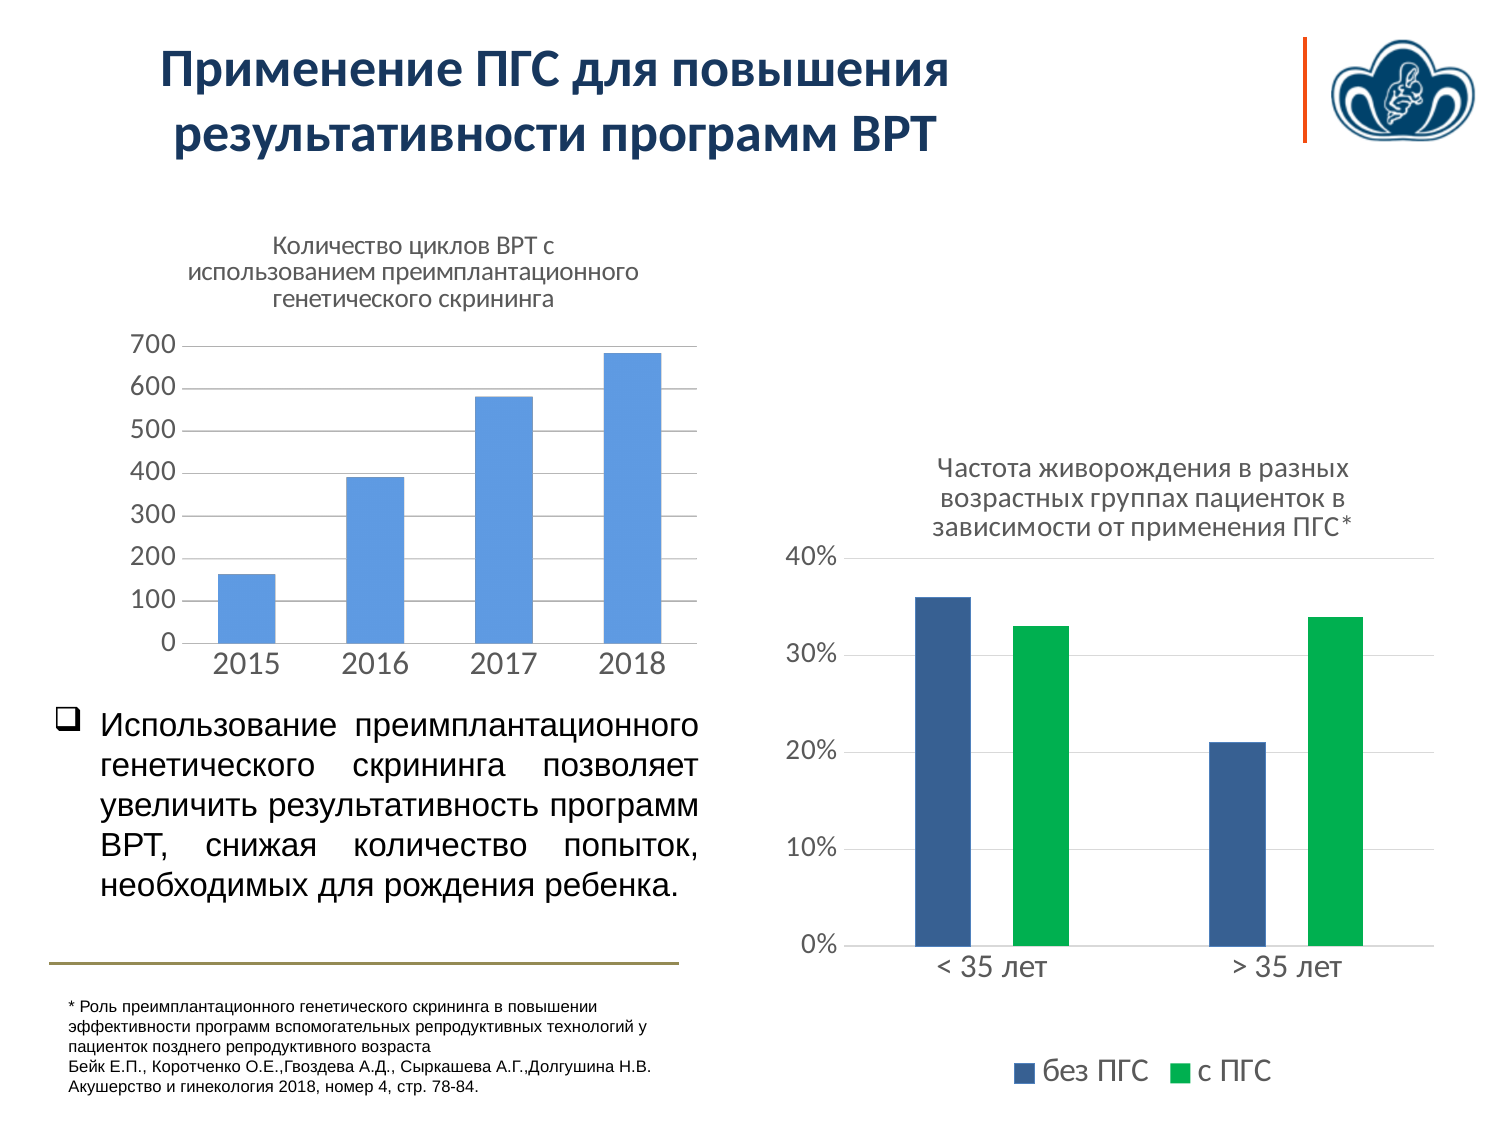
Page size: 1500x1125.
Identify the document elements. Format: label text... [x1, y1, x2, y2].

chart [111, 207, 715, 693]
text_box Использование преимплантационного генетического скрининга позволяет увеличить результативность программ ВРТ, снижая количество попыток, необходимых для рождения ребенка. [38, 696, 715, 911]
chart [785, 424, 1500, 1097]
text_box * Роль преимплантационного генетического скрининга в повышении эффективности программ вспомогательных репродуктивных технологий у пациенток позднего репродуктивного возраста Бейк Е.П., Коротченко О.Е.,Гвоздева А.Д., Сыркашева А.Г.,Долгушина Н.В. Акушерство и гинекология 2018, номер 4, стр. 78-84. [53, 988, 673, 1124]
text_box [1304, 18, 1483, 162]
title Применение ПГС для повышения результативности программ ВРТ [49, 24, 1063, 170]
